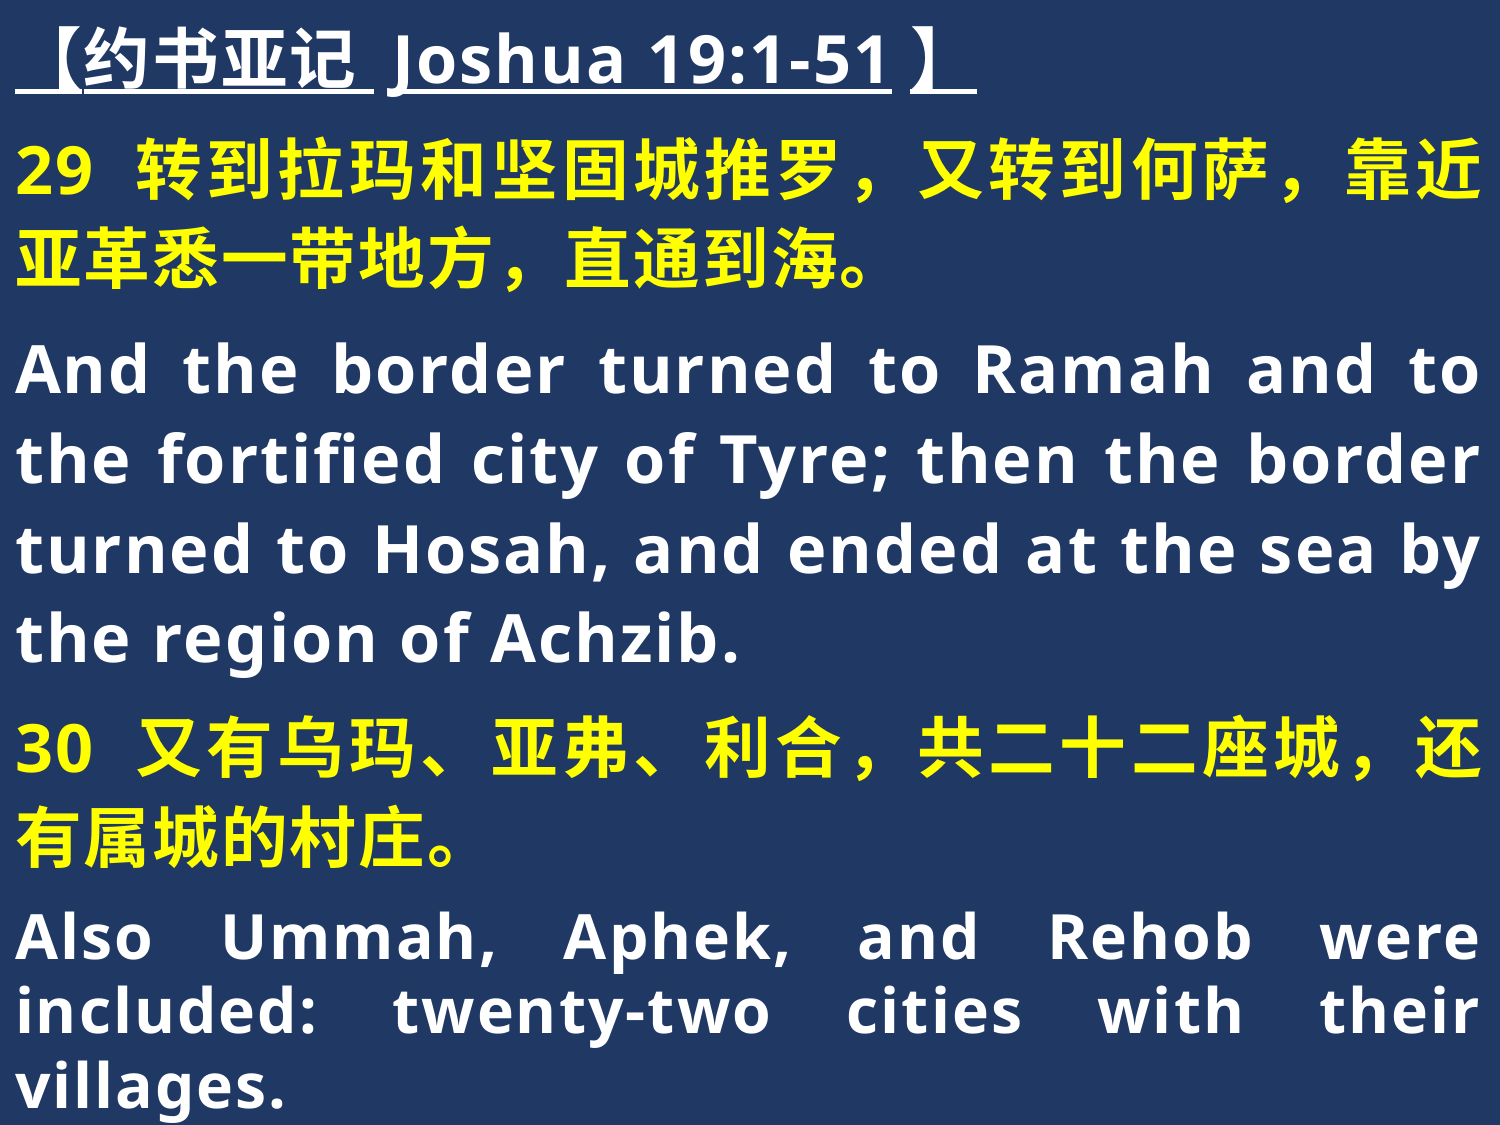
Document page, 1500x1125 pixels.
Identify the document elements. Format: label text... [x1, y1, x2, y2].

list 【约书亚记 Joshua 19:1-51】 29 转到拉玛和坚固城推罗，又转到何萨，靠近亚革悉一带地方，直通到海。 And the border turned to Ramah and to the fortified city of Tyre; then the border turned to Hosah, and ended at the sea by the region of Achzib. 30 又有乌玛、亚弗、利合，共二十二座城，还有属城的村庄。 Also Ummah, Aphek, and Rehob were included: twenty-two cities with their villages. [0, 0, 1500, 1125]
